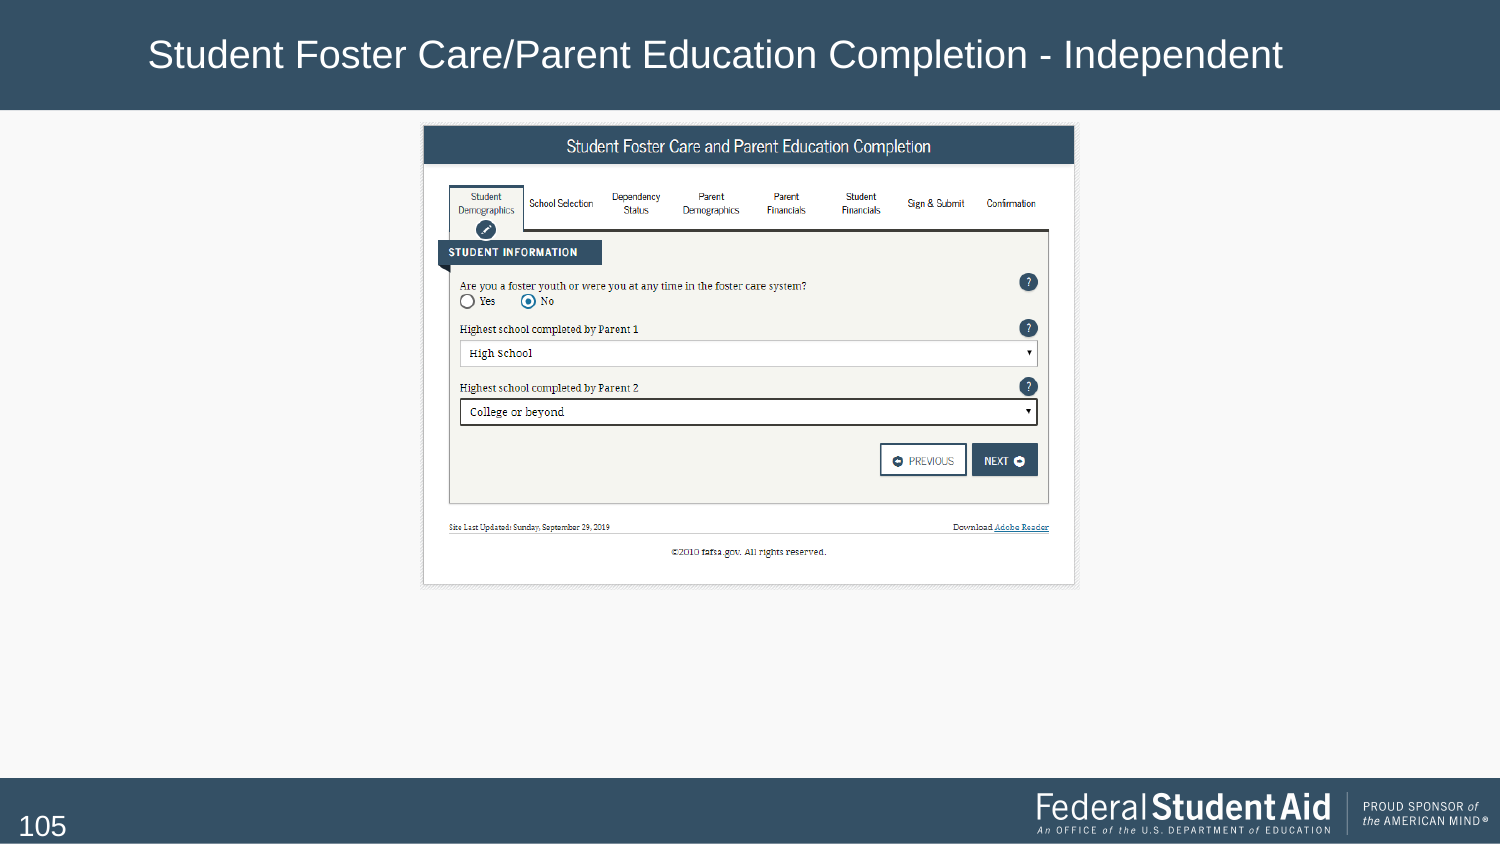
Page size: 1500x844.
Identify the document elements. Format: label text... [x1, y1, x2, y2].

picture [419, 121, 1081, 591]
title Student Foster Care/Parent Education Completion - Independent [24, 23, 1408, 84]
picture [1037, 792, 1488, 835]
